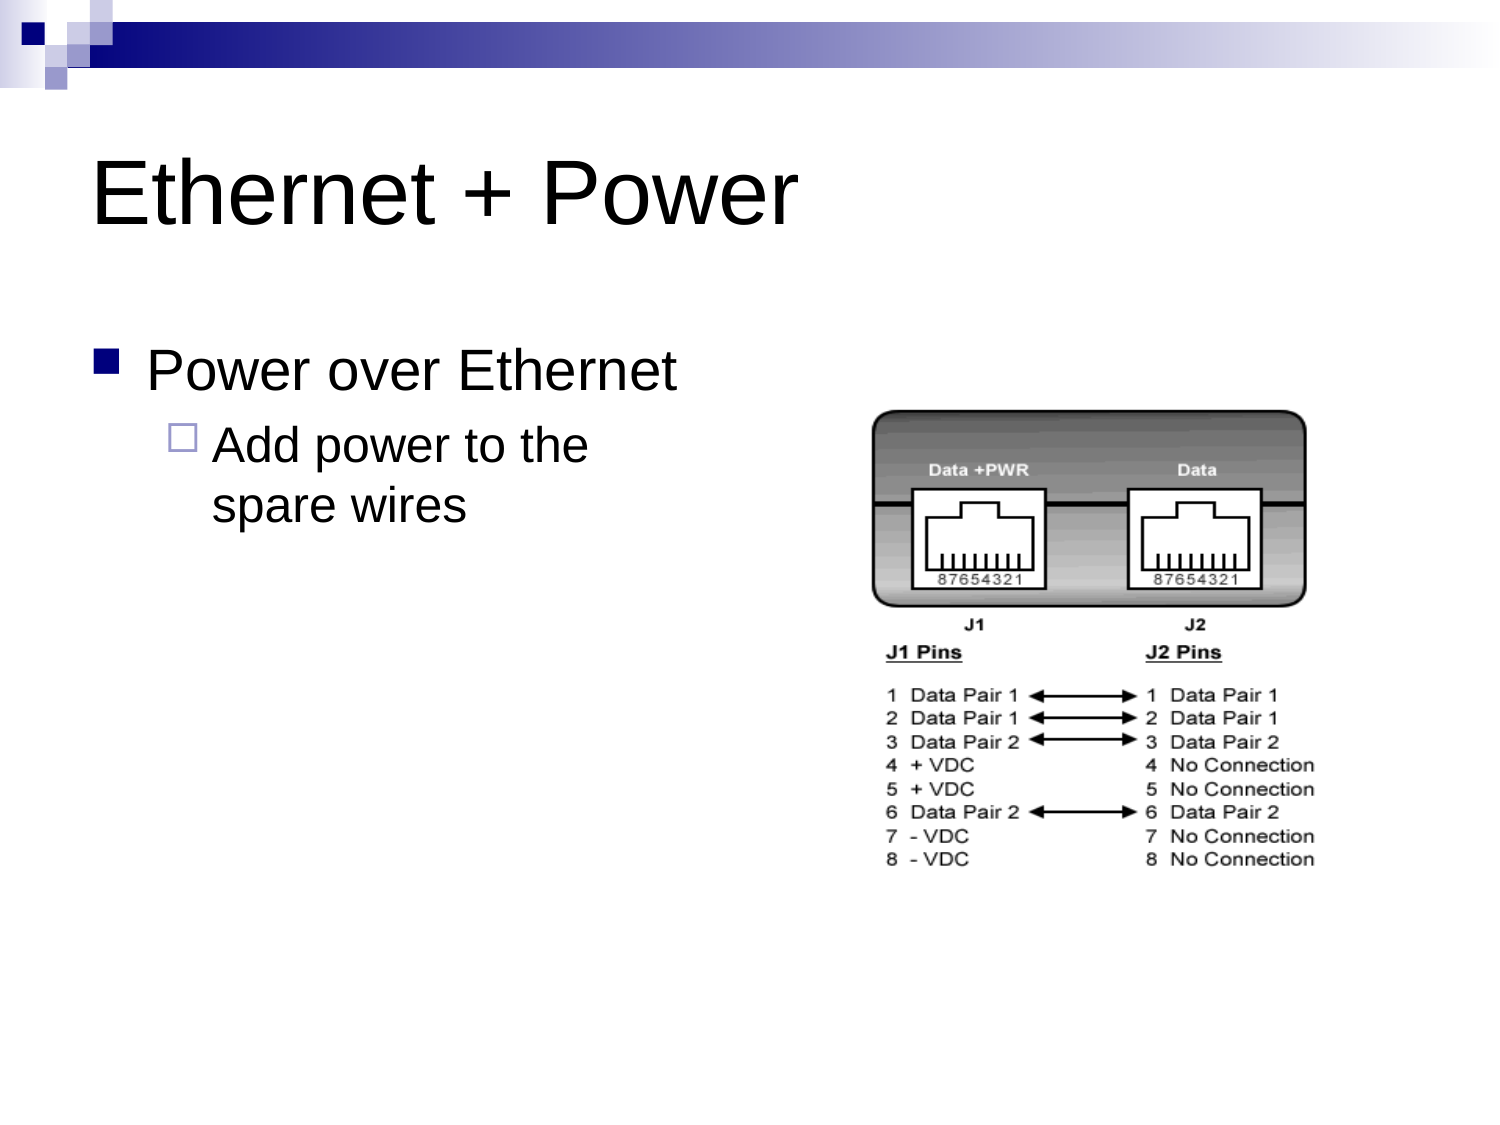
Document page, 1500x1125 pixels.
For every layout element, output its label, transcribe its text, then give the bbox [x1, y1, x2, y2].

list Power over Ethernet Add power to the spare wires [74, 324, 738, 963]
title Ethernet + Power [74, 74, 1426, 301]
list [844, 401, 1344, 886]
